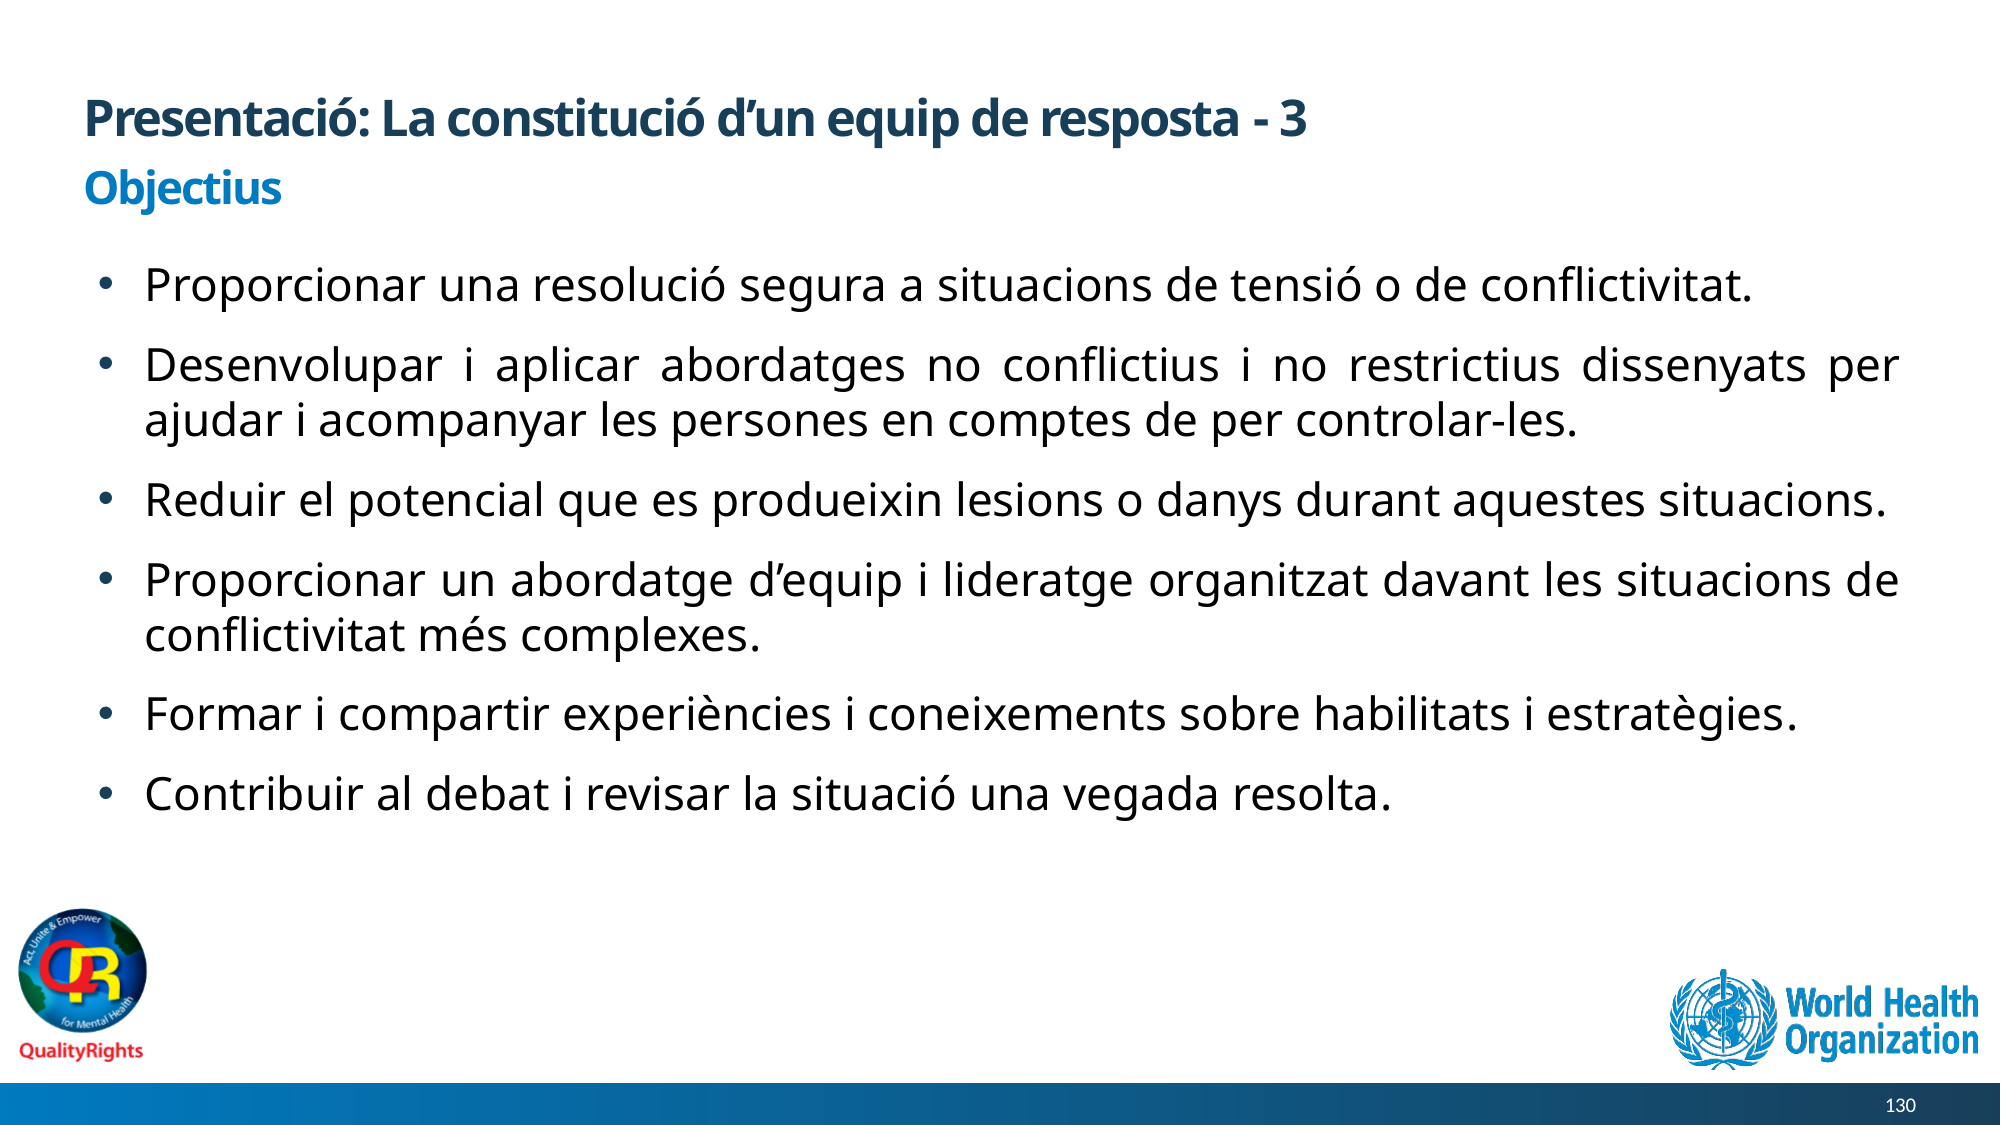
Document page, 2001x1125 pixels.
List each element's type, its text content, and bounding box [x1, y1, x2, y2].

picture [1958, 1000, 1962, 1012]
list Objectius [83, 155, 1917, 215]
picture [1711, 1030, 1721, 1038]
picture [1703, 1003, 1712, 1016]
picture [1701, 987, 1710, 992]
picture [1804, 987, 1811, 1005]
picture [1682, 1004, 1749, 1060]
picture [1735, 1002, 1743, 1011]
picture [1791, 987, 1798, 1005]
picture [1741, 987, 1765, 1047]
picture [1732, 969, 1978, 1070]
picture [1703, 1018, 1711, 1030]
picture [1670, 1031, 1715, 1070]
picture [1890, 987, 1897, 999]
picture [1716, 1064, 1731, 1070]
picture [1689, 992, 1700, 1025]
picture [1696, 994, 1708, 1025]
picture [1725, 1041, 1747, 1054]
list Proporcionar una resolució segura a situacions de tensió o de conflictivitat. Desenvolupar i aplicar abordatges no conflictius i no restrictius dissenyats per ajudar i acompanyar les persones en comptes de per controlar-les. Reduir el potencial que es produeixin lesions o danys durant aquestes situacions. Proporcionar un abordatge d’equip i lideratge organitzat davant les situacions de conflictivitat més complexes. Formar i compartir experiències i coneixements sobre habilitats i estratègies. Contribuir al debat i revisar la situació una vegada resolta. [83, 247, 1917, 987]
picture [1701, 1042, 1722, 1054]
picture [1860, 1000, 1865, 1012]
picture [1711, 995, 1721, 1005]
picture [0, 891, 162, 1080]
picture [1706, 1037, 1722, 1046]
picture [1691, 1030, 1700, 1041]
picture [1670, 987, 1679, 1010]
picture [1685, 987, 1697, 1003]
picture [1738, 1022, 1743, 1031]
title Presentació: La constitució d’un equip de resposta - 3 [68, 83, 1675, 154]
